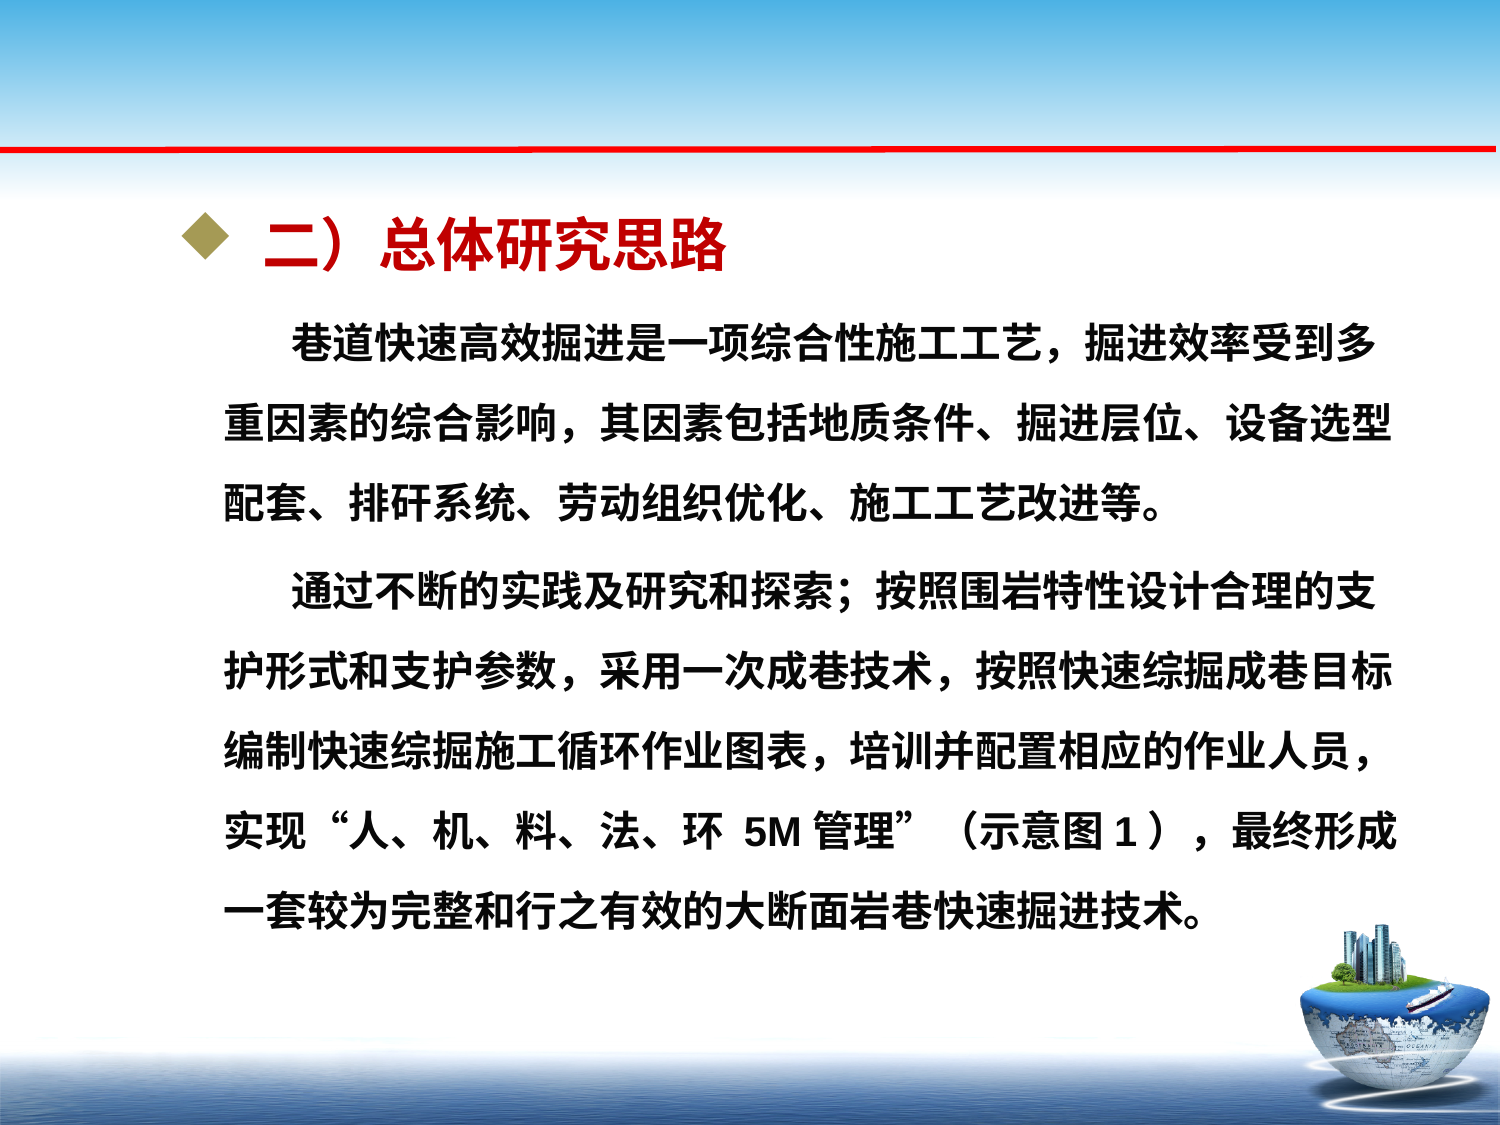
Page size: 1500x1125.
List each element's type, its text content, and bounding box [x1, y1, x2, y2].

list 二）总体研究思路 巷道快速高效掘进是一项综合性施工工艺，掘进效率受到多重因素的综合影响，其因素包括地质条件、掘进层位、设备选型配套、排矸系统、劳动组织优化、施工工艺改进等。 通过不断的实践及研究和探索；按照围岩特性设计合理的支护形式和支护参数，采用一次成巷技术，按照快速综掘成巷目标编制快速综掘施工循环作业图表，培训并配置相应的作业人员，实现“人、机、料、法、环 5M管理”（示意图1），最终形成一套较为完整和行之有效的大断面岩巷快速掘进技术。 [86, 165, 1425, 1042]
picture [0, 970, 1500, 1125]
